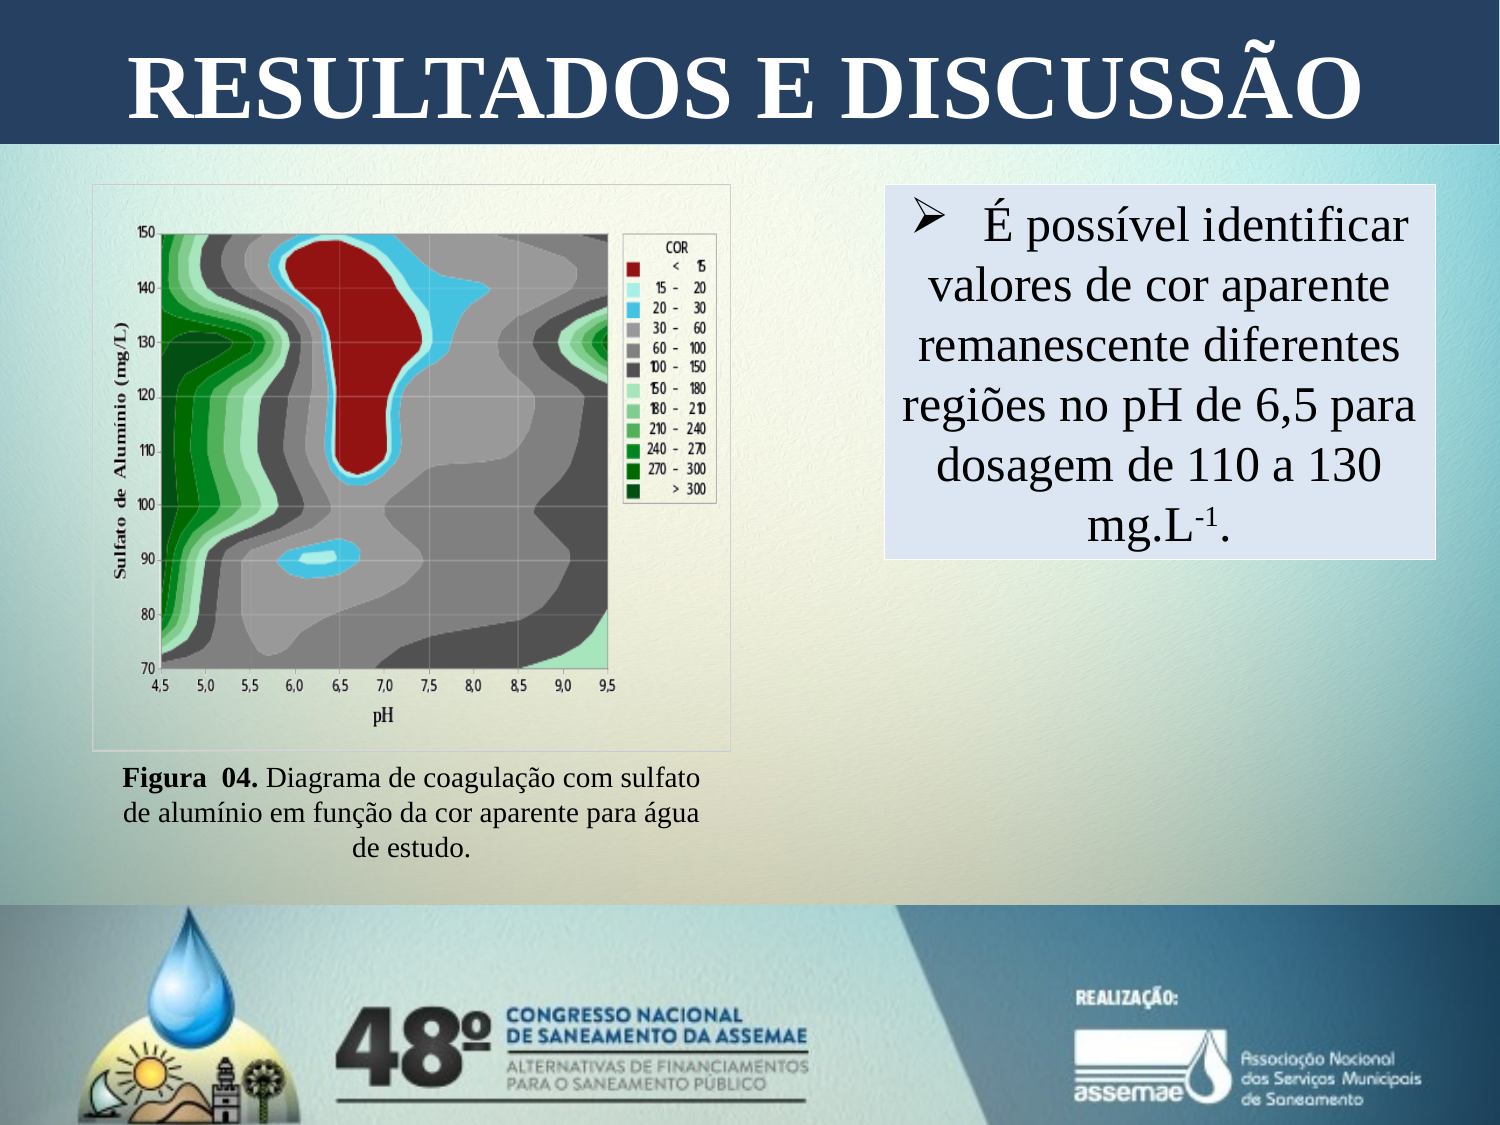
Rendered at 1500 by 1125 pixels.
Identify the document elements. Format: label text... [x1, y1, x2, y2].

text_box Figura 04. Diagrama de coagulação com sulfato de alumínio em função da cor aparente para água de estudo. [92, 759, 731, 872]
picture [0, 145, 1500, 1125]
text_box RESULTADOS E DISCUSSÃO [0, 0, 1500, 145]
text_box É possível identificar valores de cor aparente remanescente diferentes regiões no pH de 6,5 para dosagem de 110 a 130 mg.L-1. [884, 184, 1436, 560]
